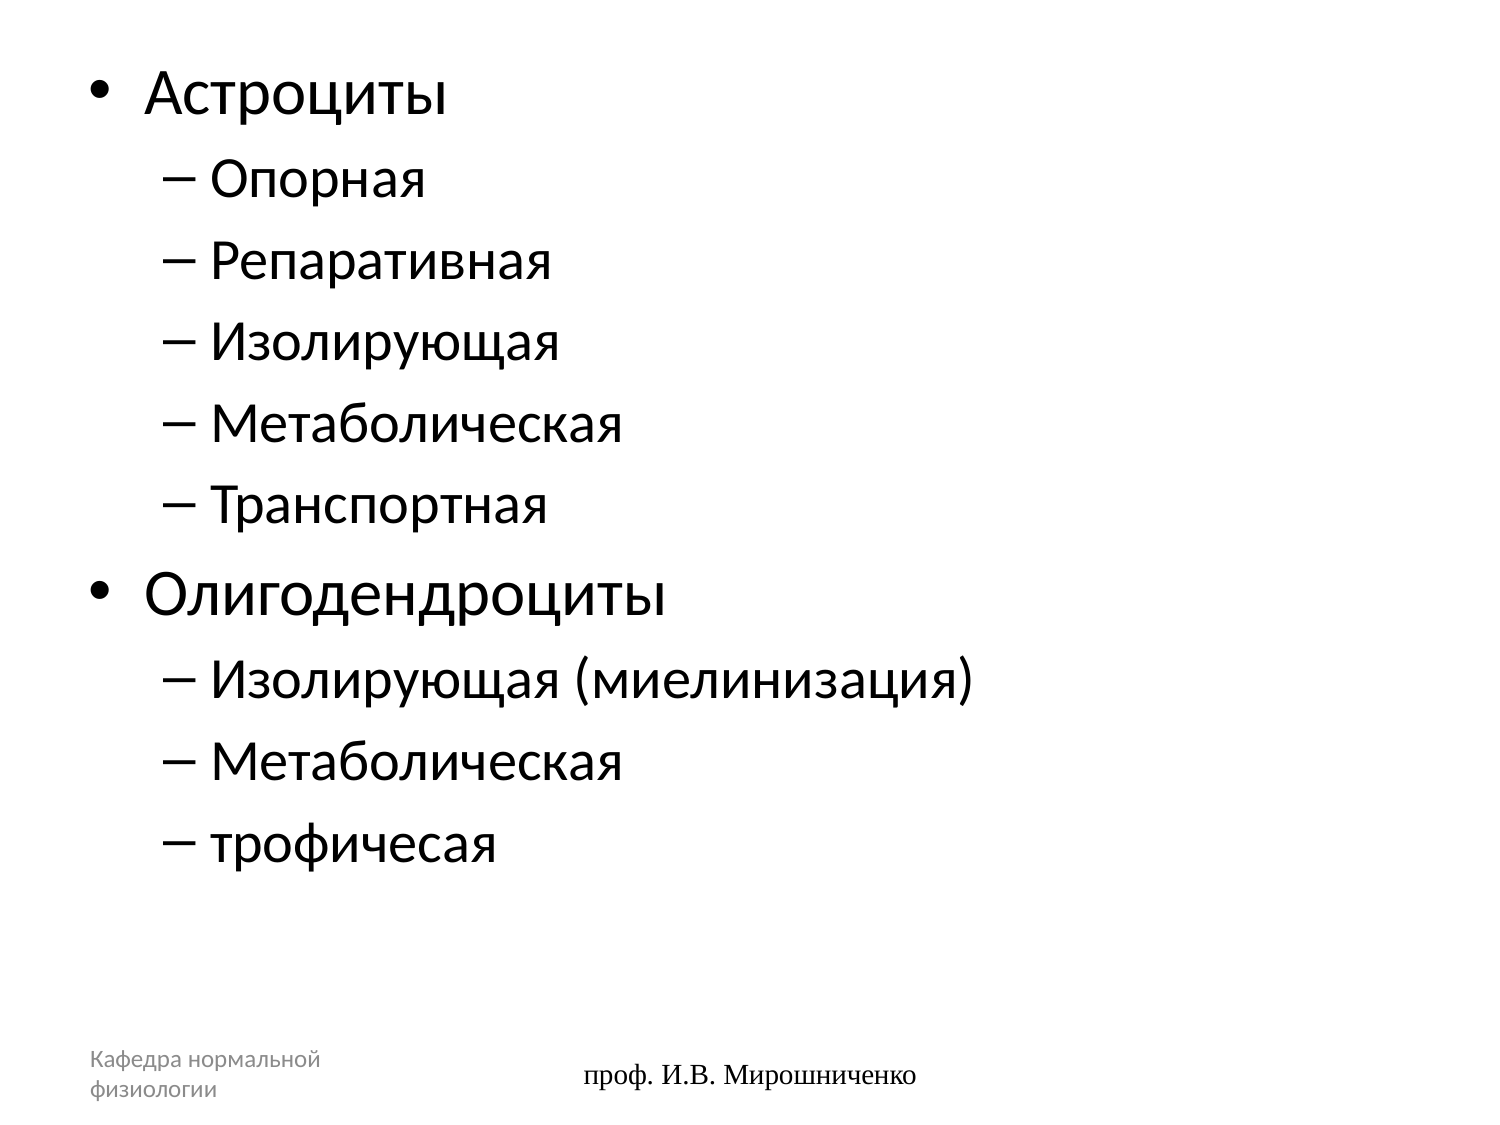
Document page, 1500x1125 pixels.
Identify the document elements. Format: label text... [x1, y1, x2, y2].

footer проф. И.В. Мирошниченко [512, 1042, 988, 1103]
slide_number Кафедра нормальной физиологии [75, 1042, 425, 1103]
list Астроциты Опорная Репаративная Изолирующая Метаболическая Транспортная Олигодендроциты Изолирующая (миелинизация) Метаболическая трофичесая [73, 40, 1424, 1087]
